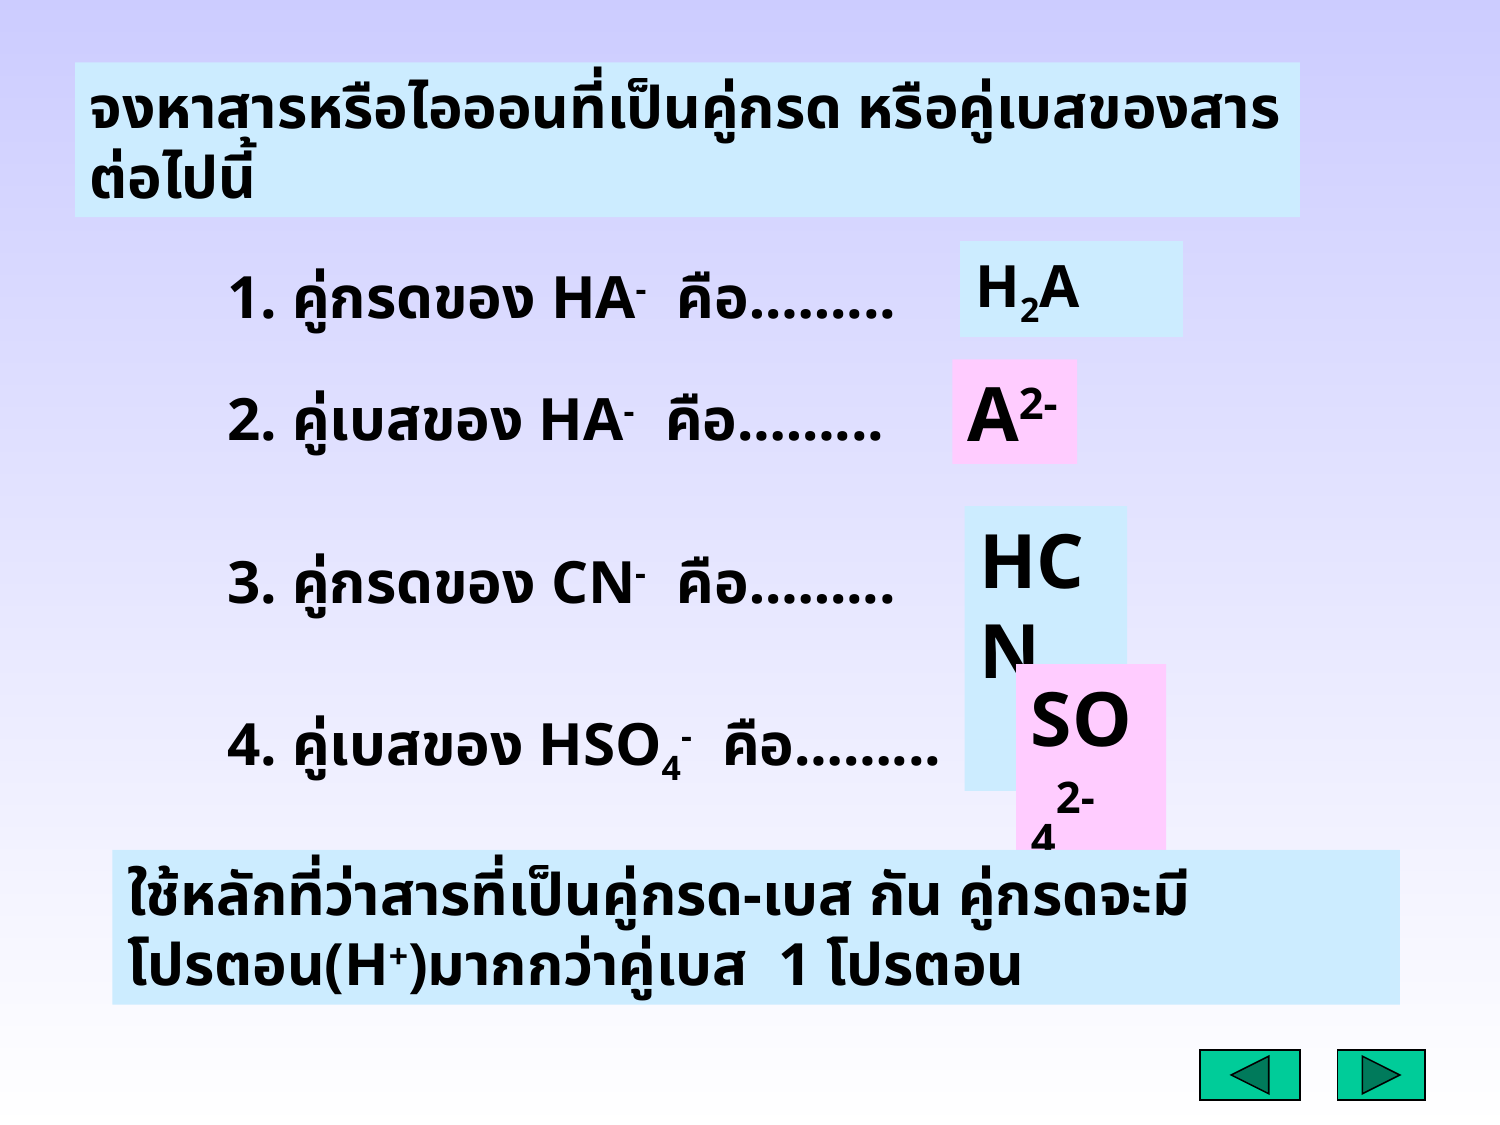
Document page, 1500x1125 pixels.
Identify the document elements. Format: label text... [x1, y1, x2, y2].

text_box จงหาสารหรือไอออนที่เป็นคู่กรด หรือคู่เบสของสารต่อไปนี้ [75, 62, 1300, 218]
text_box H2A [960, 241, 1183, 337]
text_box 4. คู่เบสของ HSO4- คือ……... [212, 699, 1016, 795]
text_box 2. คู่เบสของ HA- คือ……... [212, 375, 952, 460]
text_box [1337, 1050, 1425, 1101]
text_box [1200, 1050, 1300, 1101]
text_box ใช้หลักที่ว่าสารที่เป็นคู่กรด-เบส กัน คู่กรดจะมีโปรตอน(H+)มากกว่าคู่เบส 1 โปรตอน [112, 849, 1400, 1005]
text_box 1. คู่กรดของ HA- คือ……... [212, 252, 1081, 338]
text_box HCN [964, 506, 1128, 699]
text_box 3. คู่กรดของ CN- คือ……... [212, 537, 964, 623]
text_box SO42- [1016, 664, 1167, 849]
text_box A2- [952, 359, 1078, 464]
